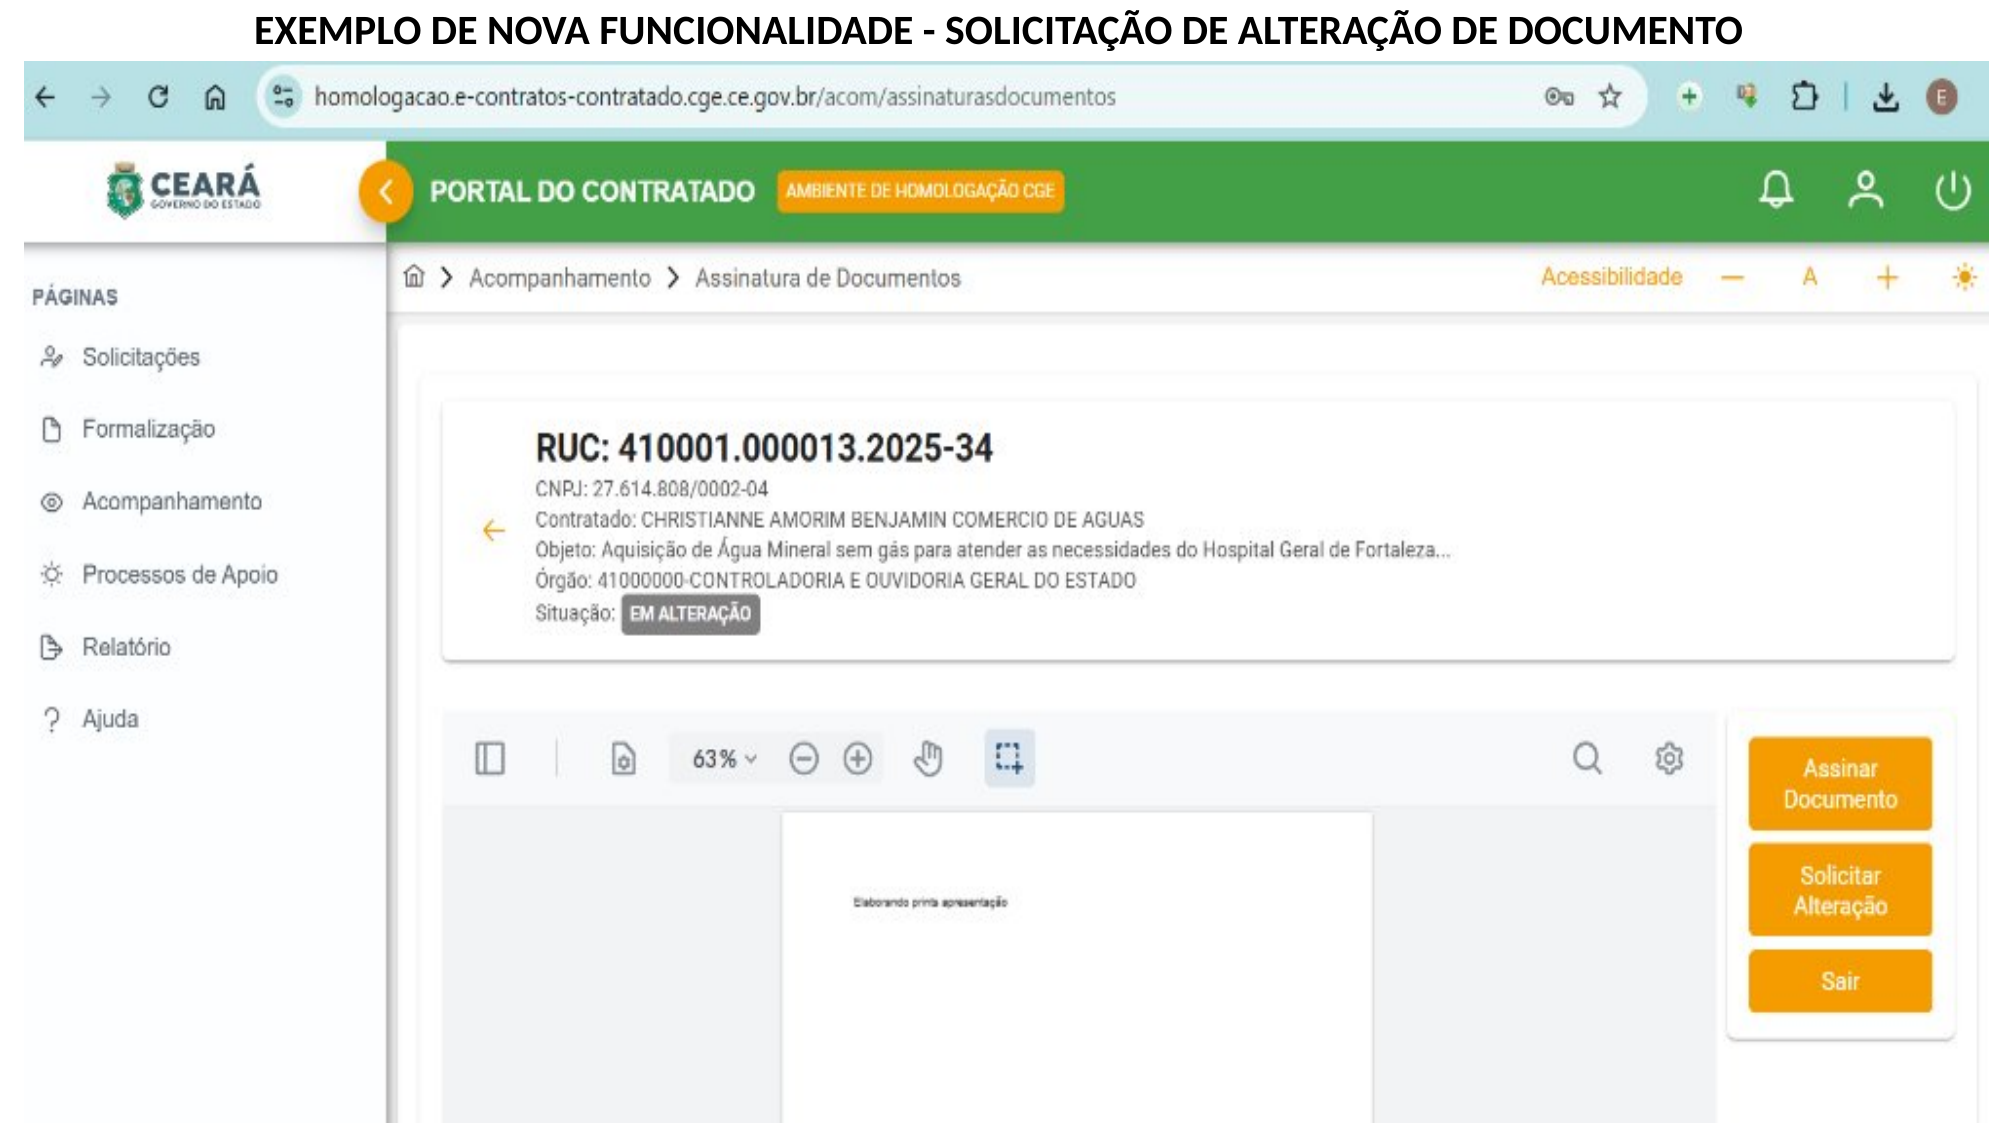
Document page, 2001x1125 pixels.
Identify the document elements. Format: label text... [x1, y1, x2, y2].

list EXEMPLO DE NOVA FUNCIONALIDADE - SOLICITAÇÃO DE ALTERAÇÃO DE DOCUMENTO [0, 0, 1999, 1122]
picture [24, 61, 1989, 1123]
